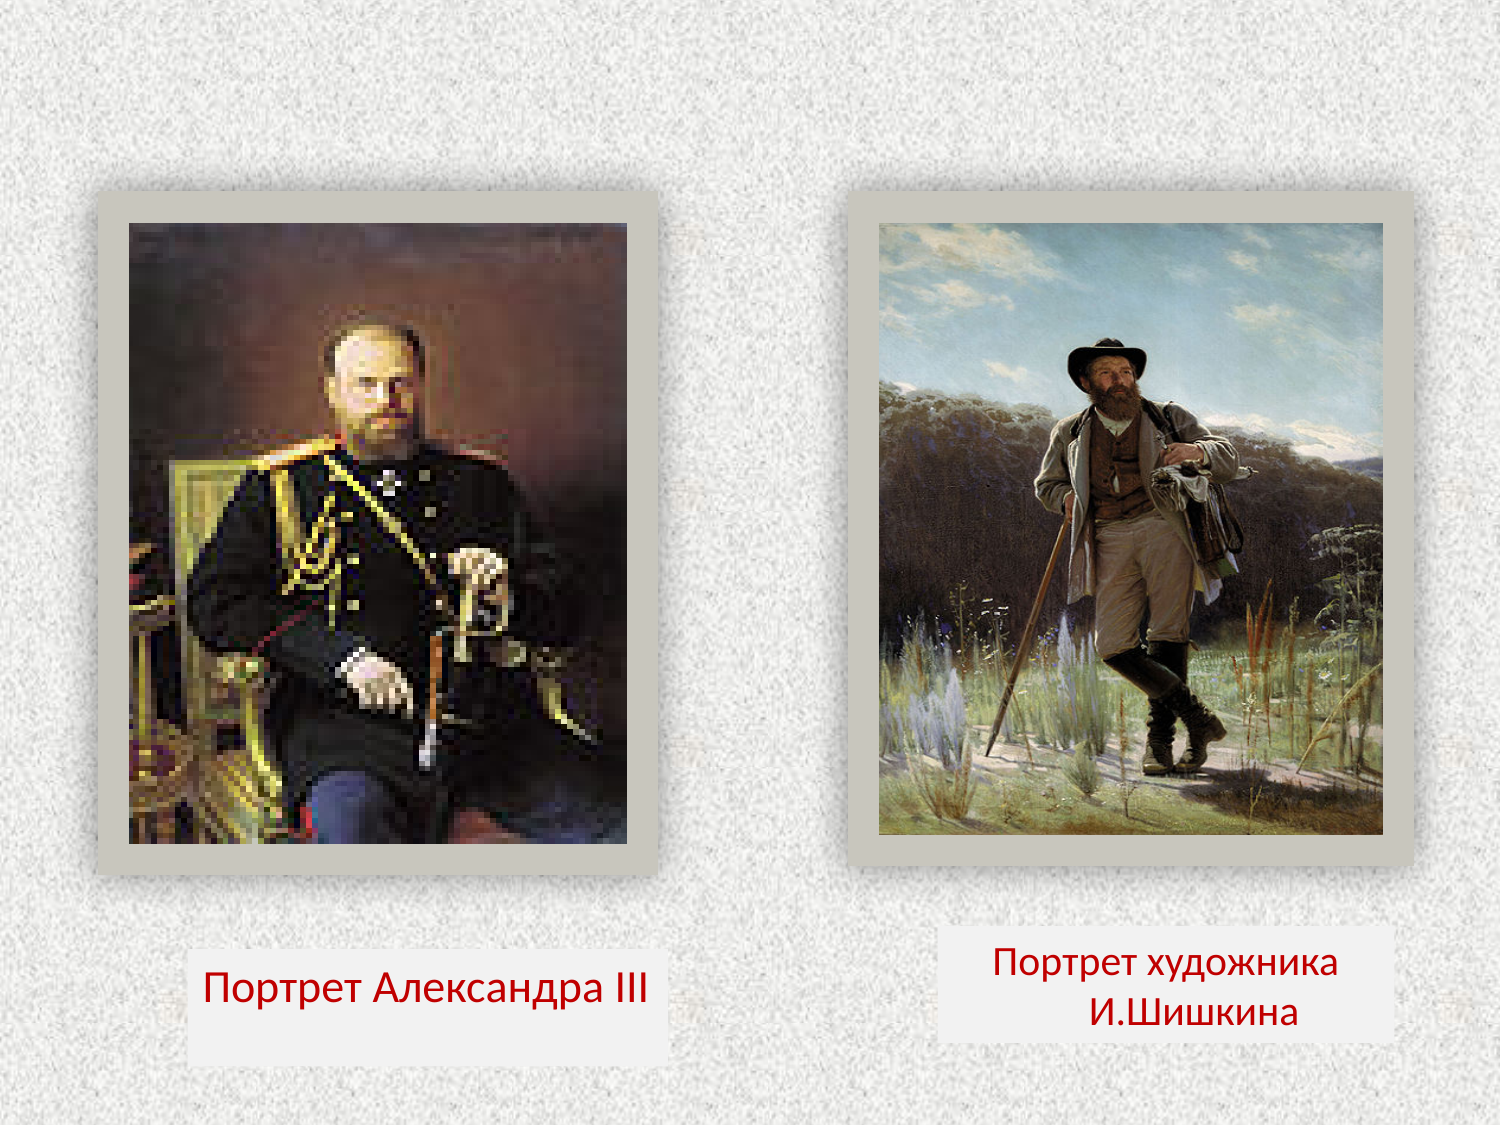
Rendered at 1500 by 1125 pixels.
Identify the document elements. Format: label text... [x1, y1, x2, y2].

picture [0, 0, 1500, 1125]
list Портрет Александра III [187, 948, 669, 1067]
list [128, 222, 627, 844]
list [878, 222, 1384, 836]
list Портрет художника И.Шишкина [937, 925, 1395, 1044]
